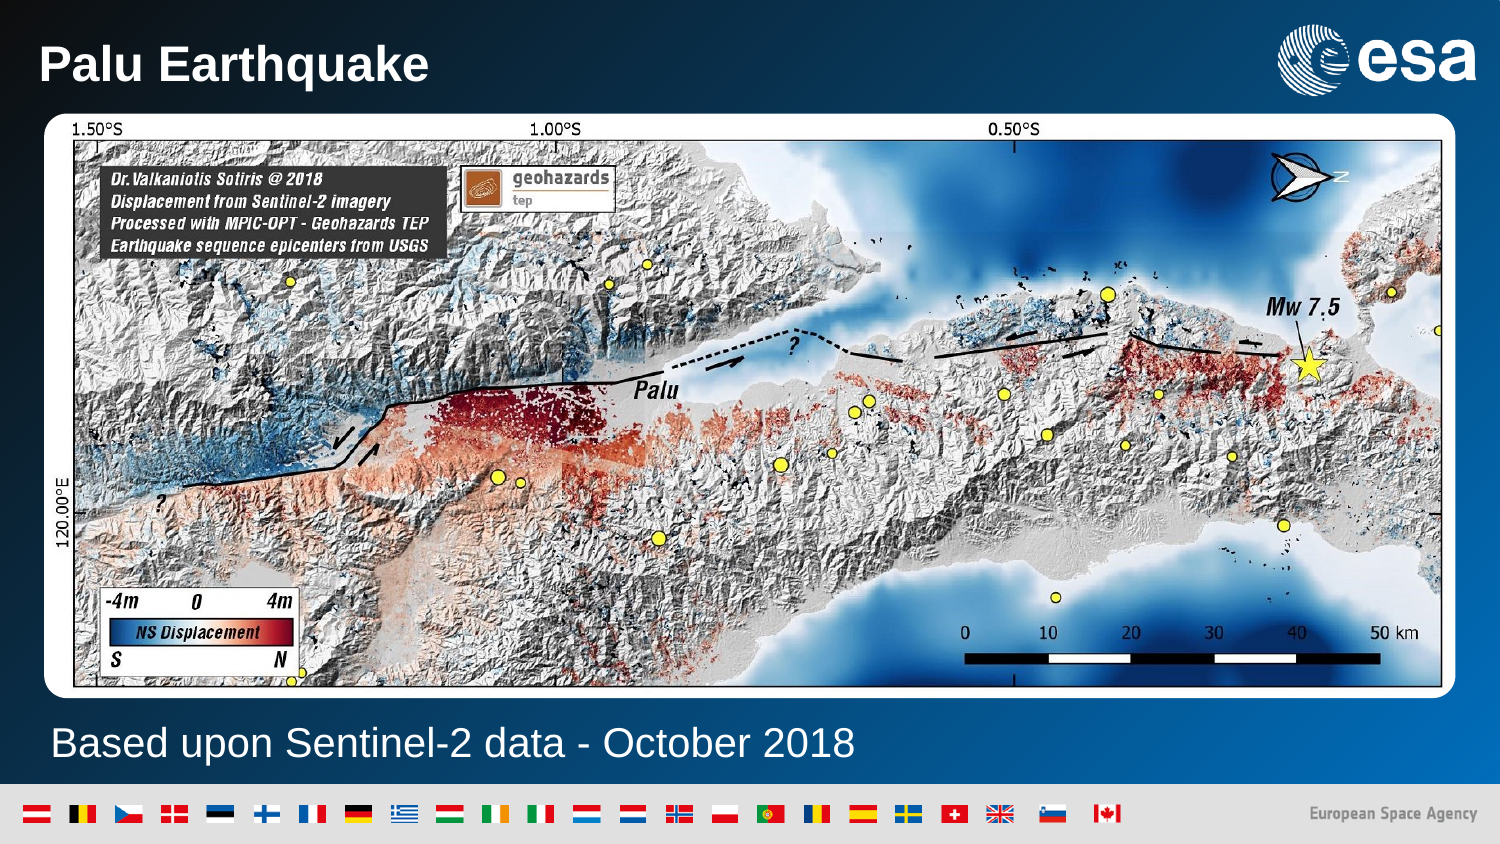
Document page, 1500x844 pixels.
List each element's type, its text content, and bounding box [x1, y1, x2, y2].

text_box [0, 0, 1500, 784]
text_box Based upon Sentinel-2 data - October 2018 [35, 708, 1110, 774]
title Palu Earthquake [23, 23, 1234, 99]
picture [0, 784, 1500, 844]
picture [43, 0, 1500, 699]
